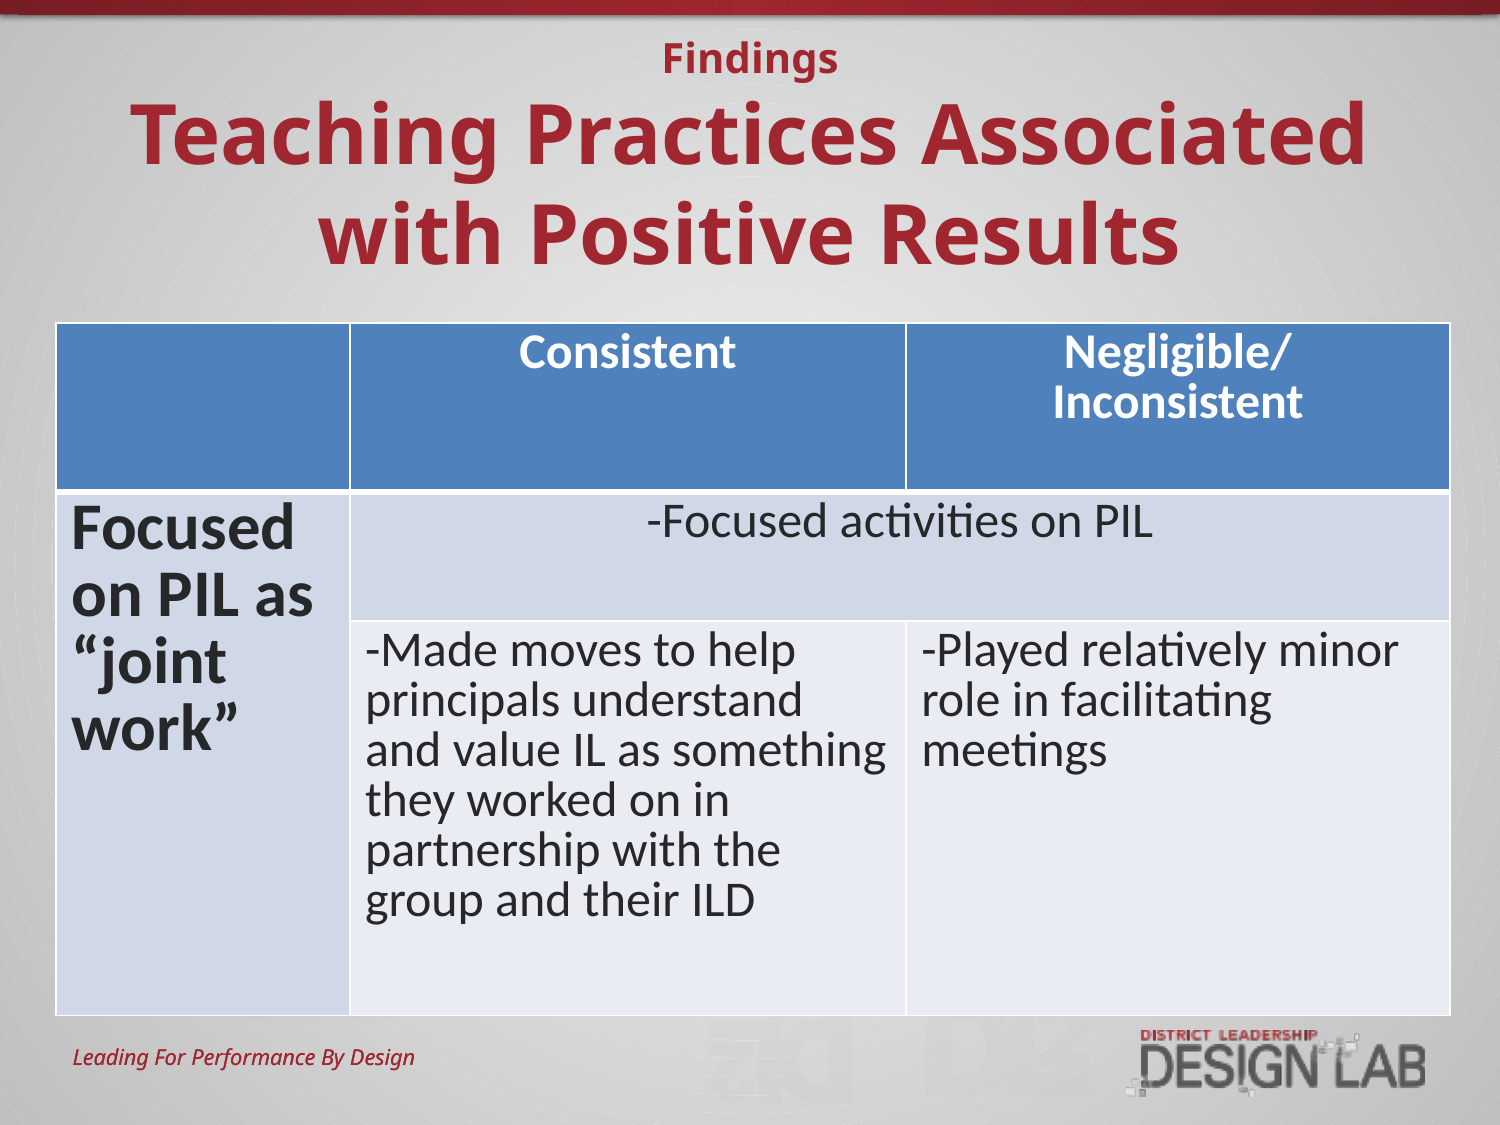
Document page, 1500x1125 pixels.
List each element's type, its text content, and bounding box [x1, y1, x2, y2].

table_cell -Played relatively minor role in facilitating meetings [907, 622, 1449, 1015]
table_header [57, 324, 349, 489]
table_cell -Focused activities on PIL [351, 495, 1449, 620]
title Findings Teaching Practices Associated with Positive Results [75, 62, 1425, 251]
table_header Negligible/ Inconsistent [907, 324, 1449, 489]
table_header Consistent [351, 324, 905, 489]
table_cell Focused on PIL as “joint work” [57, 495, 349, 1015]
table_cell -Made moves to help principals understand and value IL as something they worked on in partnership with the group and their ILD [351, 622, 905, 1015]
